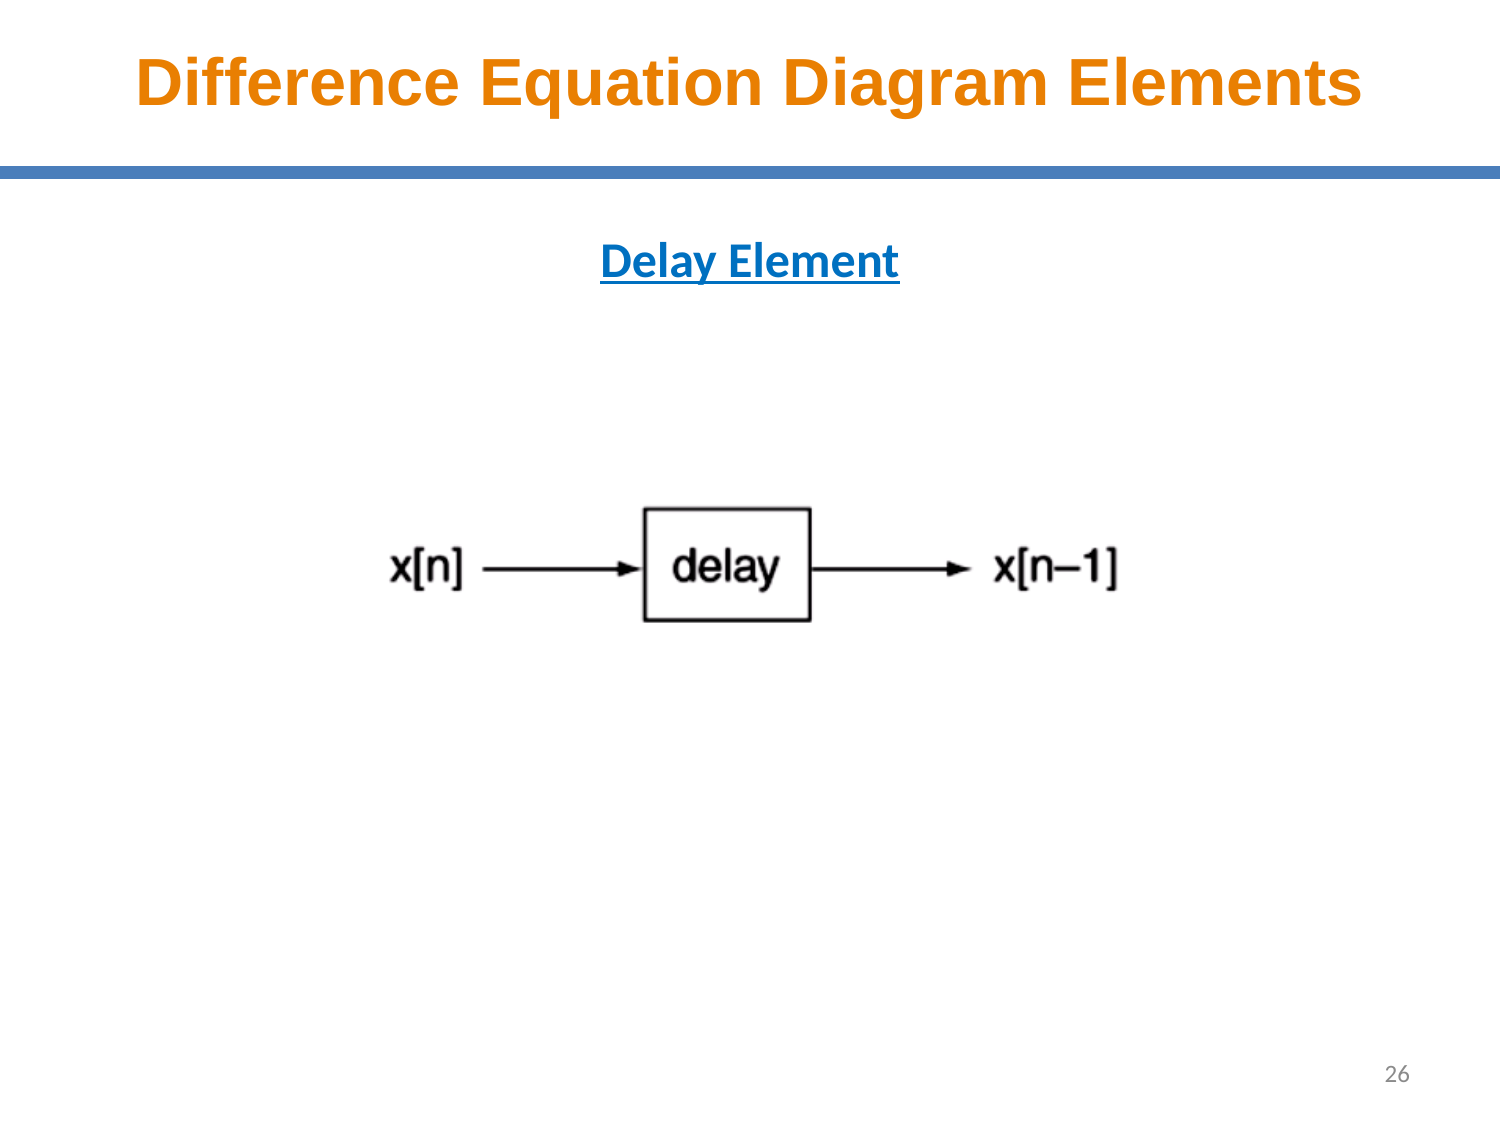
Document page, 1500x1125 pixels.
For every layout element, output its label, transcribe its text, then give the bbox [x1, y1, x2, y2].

title Difference Equation Diagram Elements [75, 30, 1425, 161]
picture [374, 482, 1126, 642]
list Delay Element [75, 219, 1425, 1005]
slide_number 26 [1364, 1042, 1425, 1103]
